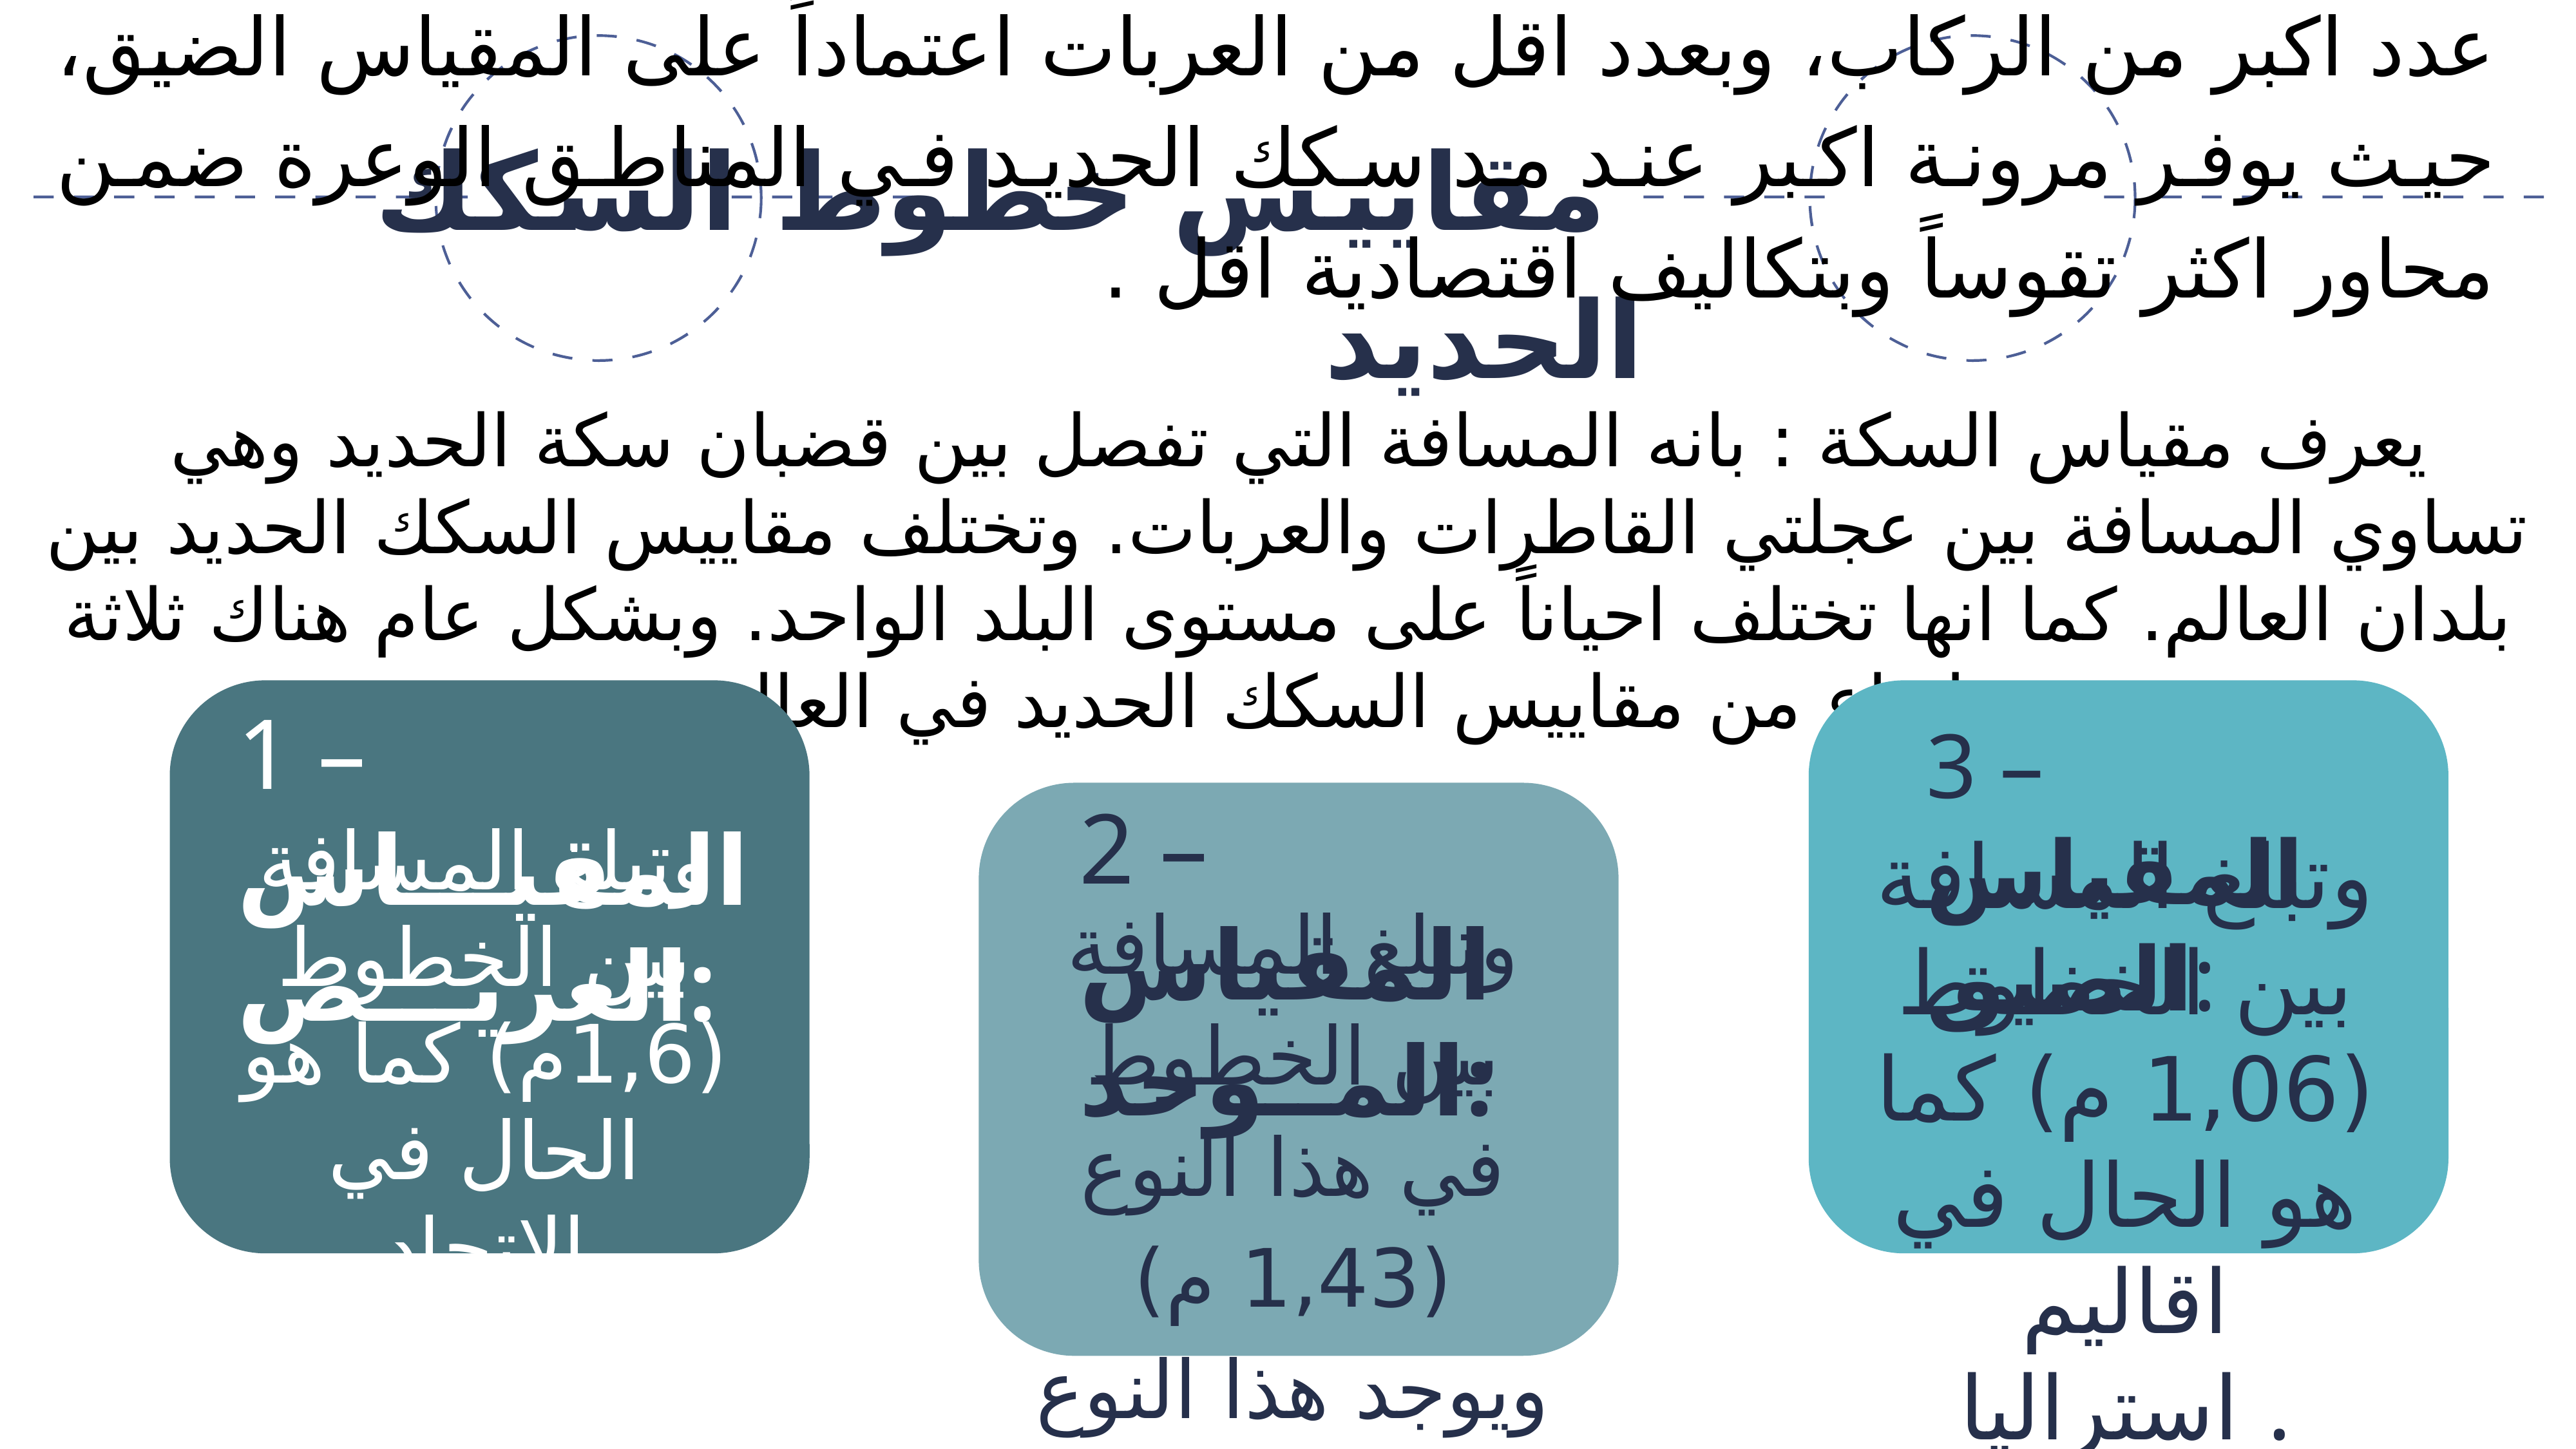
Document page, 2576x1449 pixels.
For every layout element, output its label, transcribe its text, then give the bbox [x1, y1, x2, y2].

text_box مقاييس خطوط السكك الحديد [366, 319, 1654, 389]
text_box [978, 782, 1619, 1356]
text_box [2043, 332, 2063, 345]
text_box يعرف مقياس السكة : بانه المسافة التي تفصل بين قضبان سكة الحديد وهي تساوي المسافة بين عجلتي القاطرات والعربات. وتختلف مقاييس السكك الحديد بين بلدان العالم. كما انها تختلف احياناً على مستوى البلد الواحد. وبشكل عام هناك ثلاثة انواع من مقاييس السكك الحديد في العالم وهي : [32, 389, 2543, 747]
text_box [1926, 352, 1947, 360]
text_box [2077, 319, 2084, 323]
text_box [1808, 680, 2448, 1254]
text_box [2006, 350, 2027, 359]
text_box [1861, 319, 1875, 328]
text_box [1966, 358, 1987, 363]
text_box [169, 680, 831, 1254]
text_box 1 – العوامل التكنولوجية : لقد ادى التقدم التكنولوجي الى امكانية مد خطوط سكك الحديد بمستوى افضل وزيادة معدلات السرعة، وتوفير مستوى افضل من الراحة، من خلال زيادة عرض العربة وامكانيتها على نقل عدد اكبر من الركاب، وبعدد اقل من العربات اعتماداً على المقياس الضيق، حيث يوفر مرونة اكبر عند مد سكك الحديد في المناطق الوعرة ضمن محاور اكثر تقوساً وبتكاليف اقتصادية اقل . [47, 0, 2553, 319]
text_box [1889, 337, 1909, 348]
text_box [33, 195, 47, 199]
